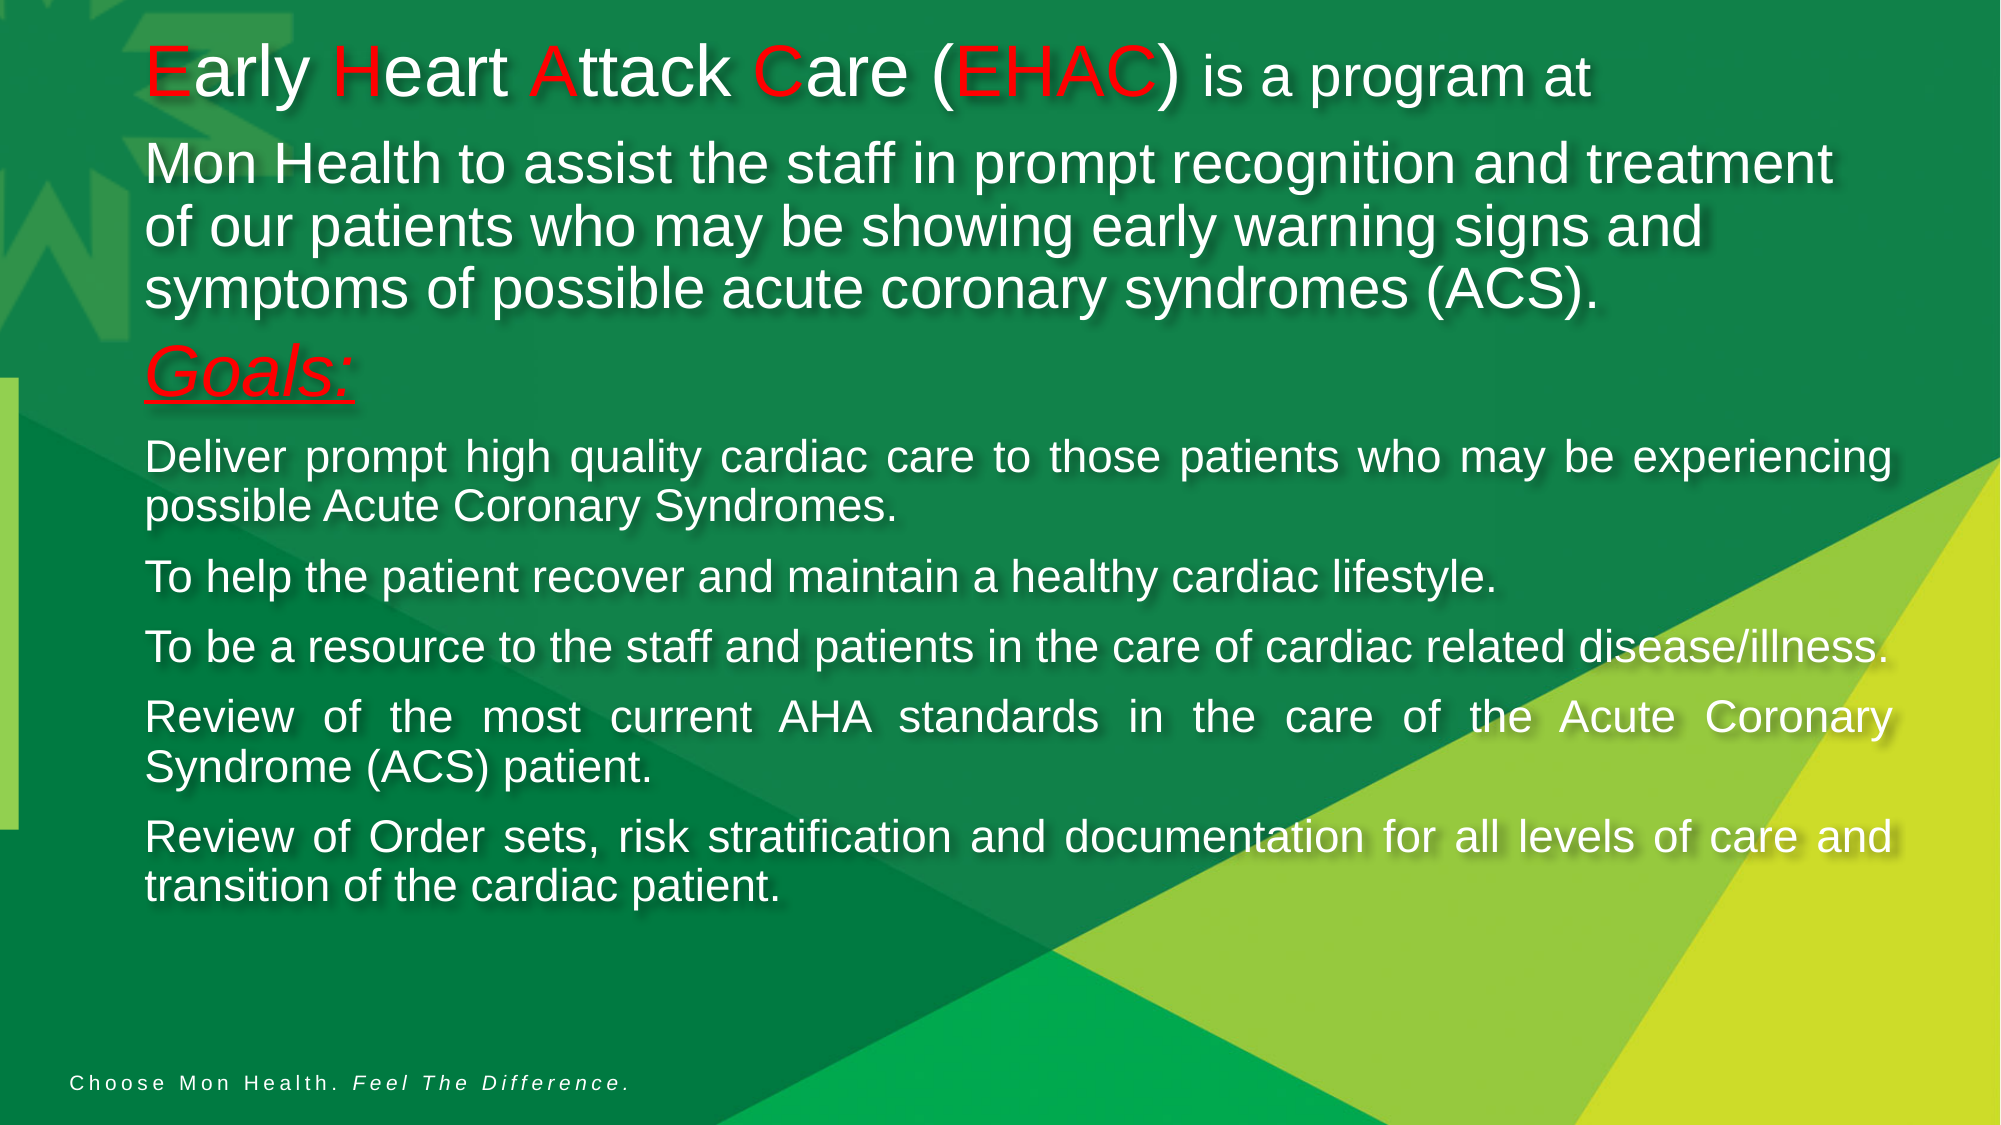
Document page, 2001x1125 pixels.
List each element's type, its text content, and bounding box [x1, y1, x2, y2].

text_box Choose Mon Health. Feel The Difference. [54, 1062, 130, 1103]
picture [0, 0, 2001, 1125]
text_box [0, 377, 20, 831]
list Early Heart Attack Care (EHAC) is a program at Mon Health to assist the staff in prompt recognition and treatment of our patients who may be showing early warning signs and symptoms of possible acute coronary syndromes (ACS). [330, 25, 1910, 325]
list Goals: Deliver prompt high quality cardiac care to those patients who may be experiencing possible Acute Coronary Syndromes. To help the patient recover and maintain a healthy cardiac lifestyle. To be a resource to the staff and patients in the care of cardiac related disease/illness. Review of the most current AHA standards in the care of the Acute Coronary Syndrome (ACS) patient. Review of Order sets, risk stratification and documentation for all levels of care and transition of the cardiac patient. [129, 325, 1910, 1099]
